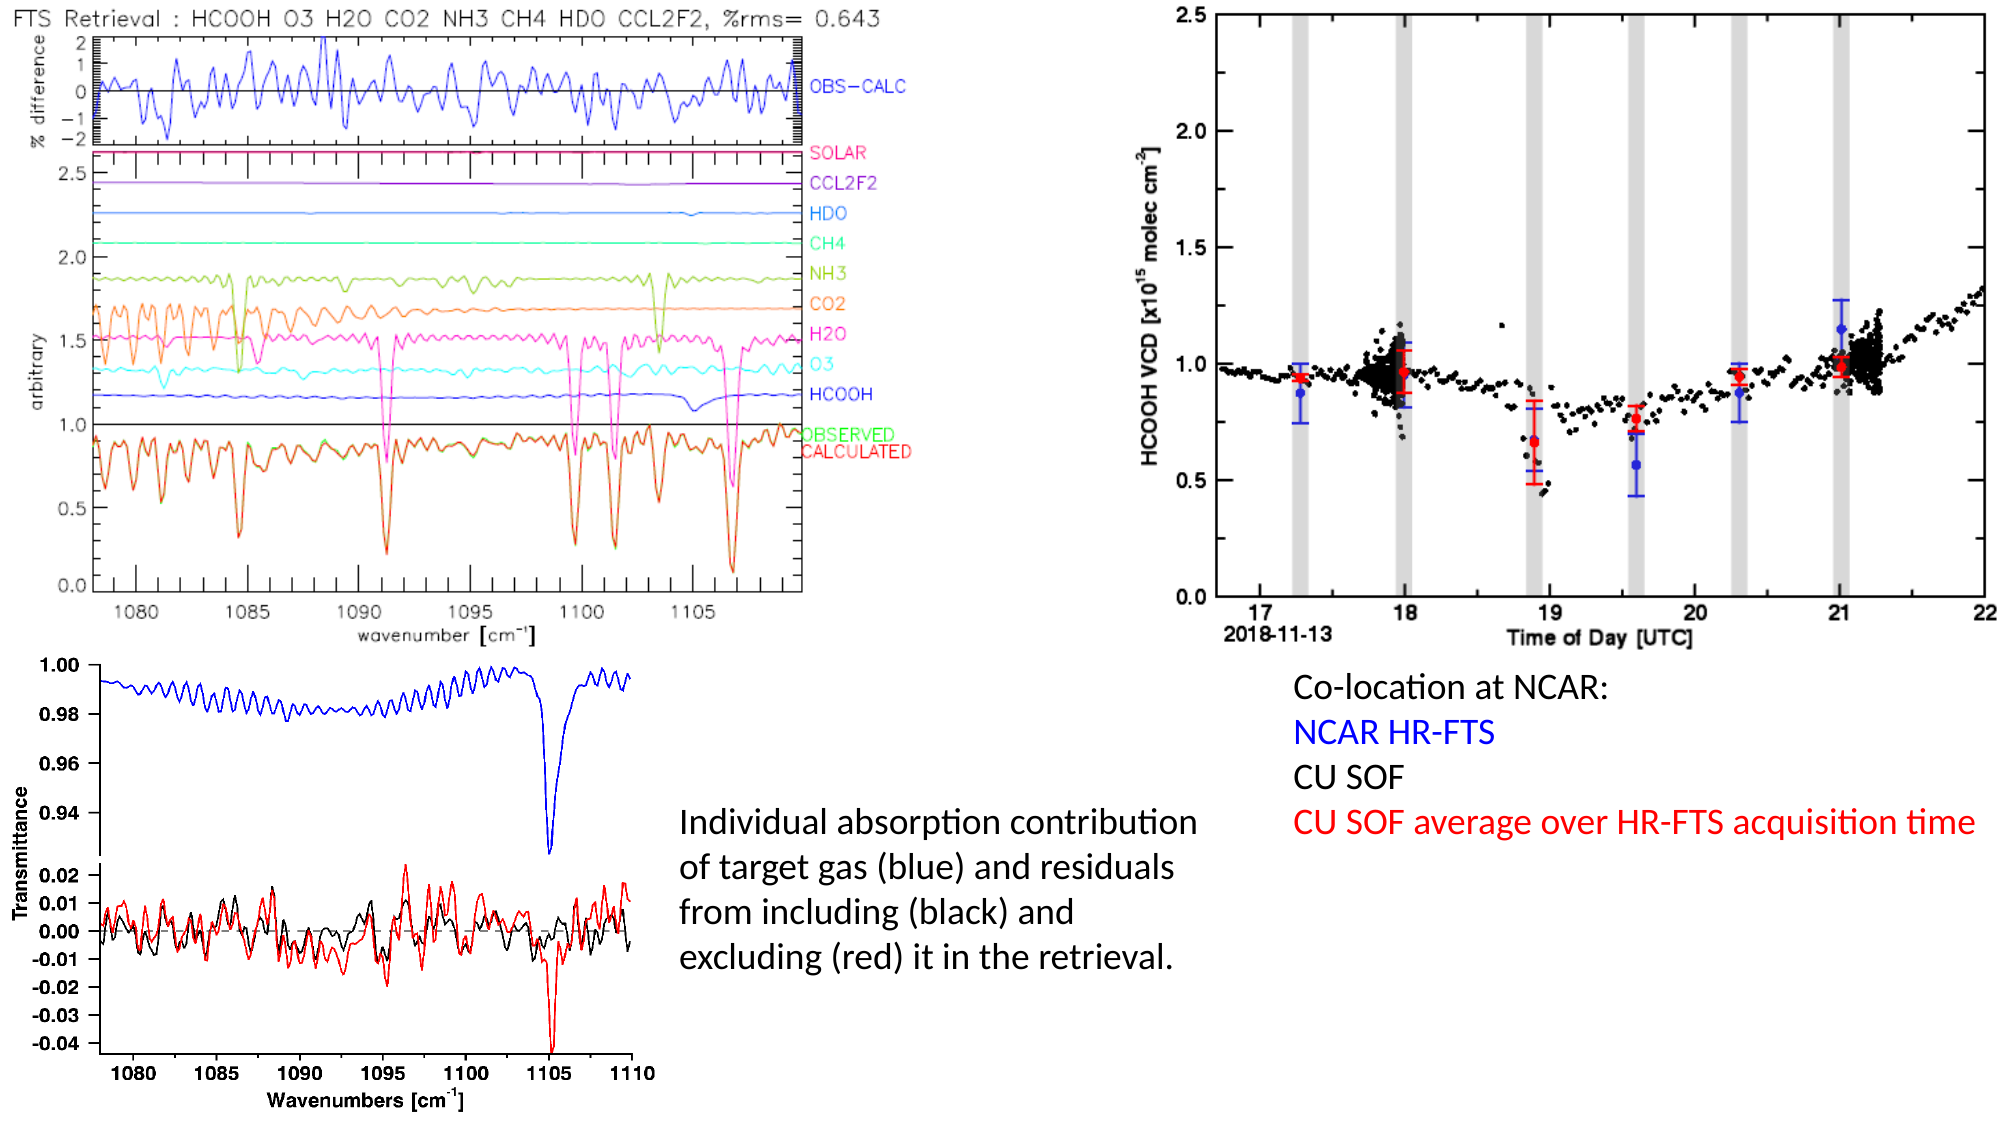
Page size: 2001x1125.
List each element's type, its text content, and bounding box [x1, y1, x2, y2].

text_box Individual absorption contribution of target gas (blue) and residuals from including (black) and excluding (red) it in the retrieval. [665, 789, 1241, 984]
picture [0, 0, 923, 1125]
text_box Co-location at NCAR: NCAR HR-FTS CU SOF CU SOF average over HR-FTS acquisition time [1278, 655, 2000, 850]
picture [1132, 0, 2000, 655]
